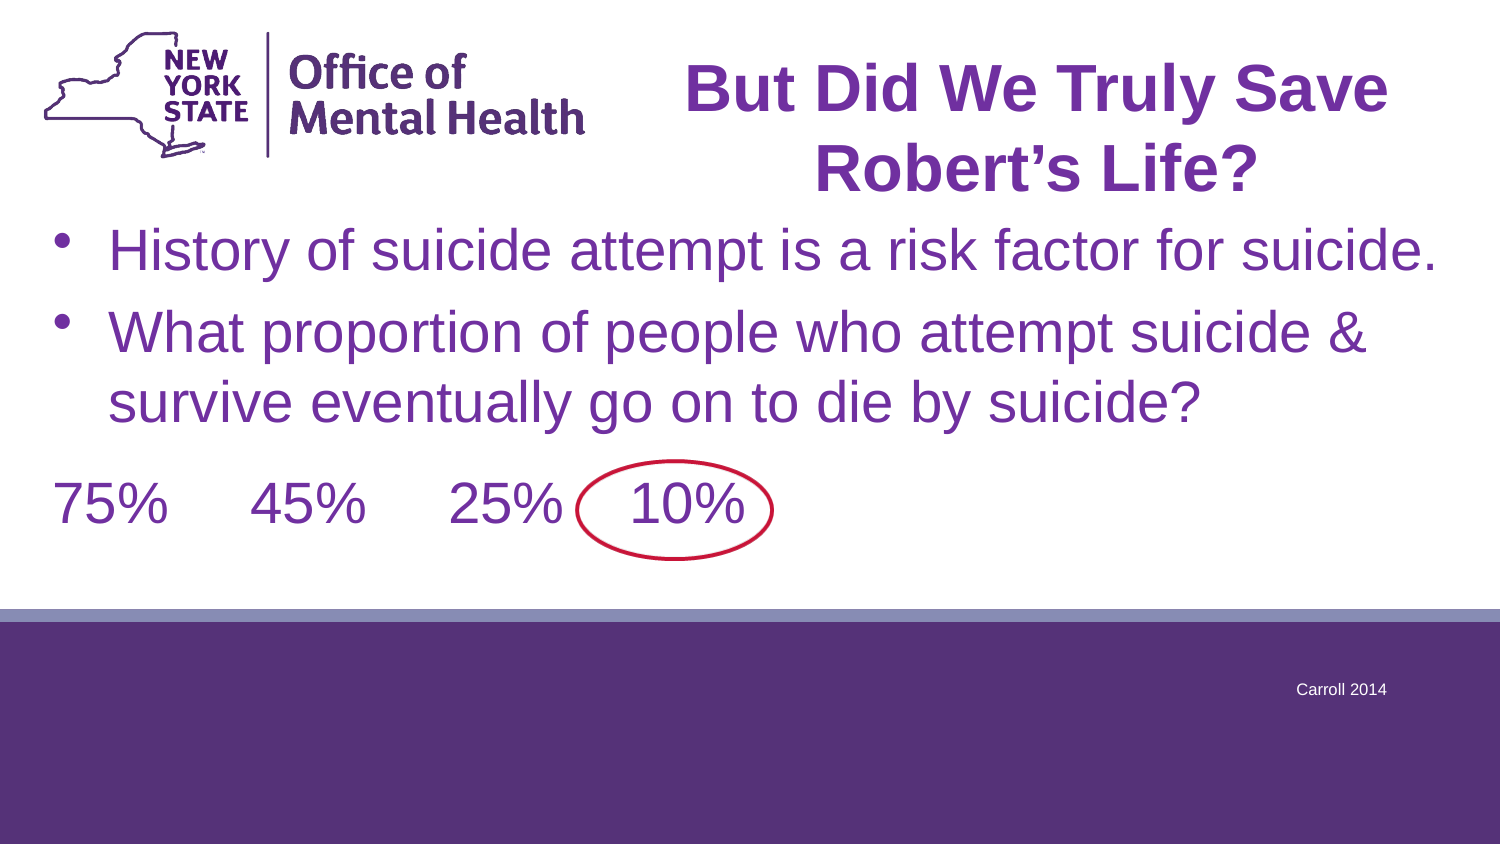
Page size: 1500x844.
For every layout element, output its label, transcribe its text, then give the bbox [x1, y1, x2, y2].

picture [24, 22, 600, 173]
text_box But Did We Truly Save Robert’s Life? [600, 37, 1475, 200]
text_box Carroll 2014 [1200, 671, 1402, 707]
picture [574, 459, 775, 561]
text_box History of suicide attempt is a risk factor for suicide. What proportion of people who attempt suicide & survive eventually go on to die by suicide? 75% 45% 25% 10% [37, 204, 1475, 585]
